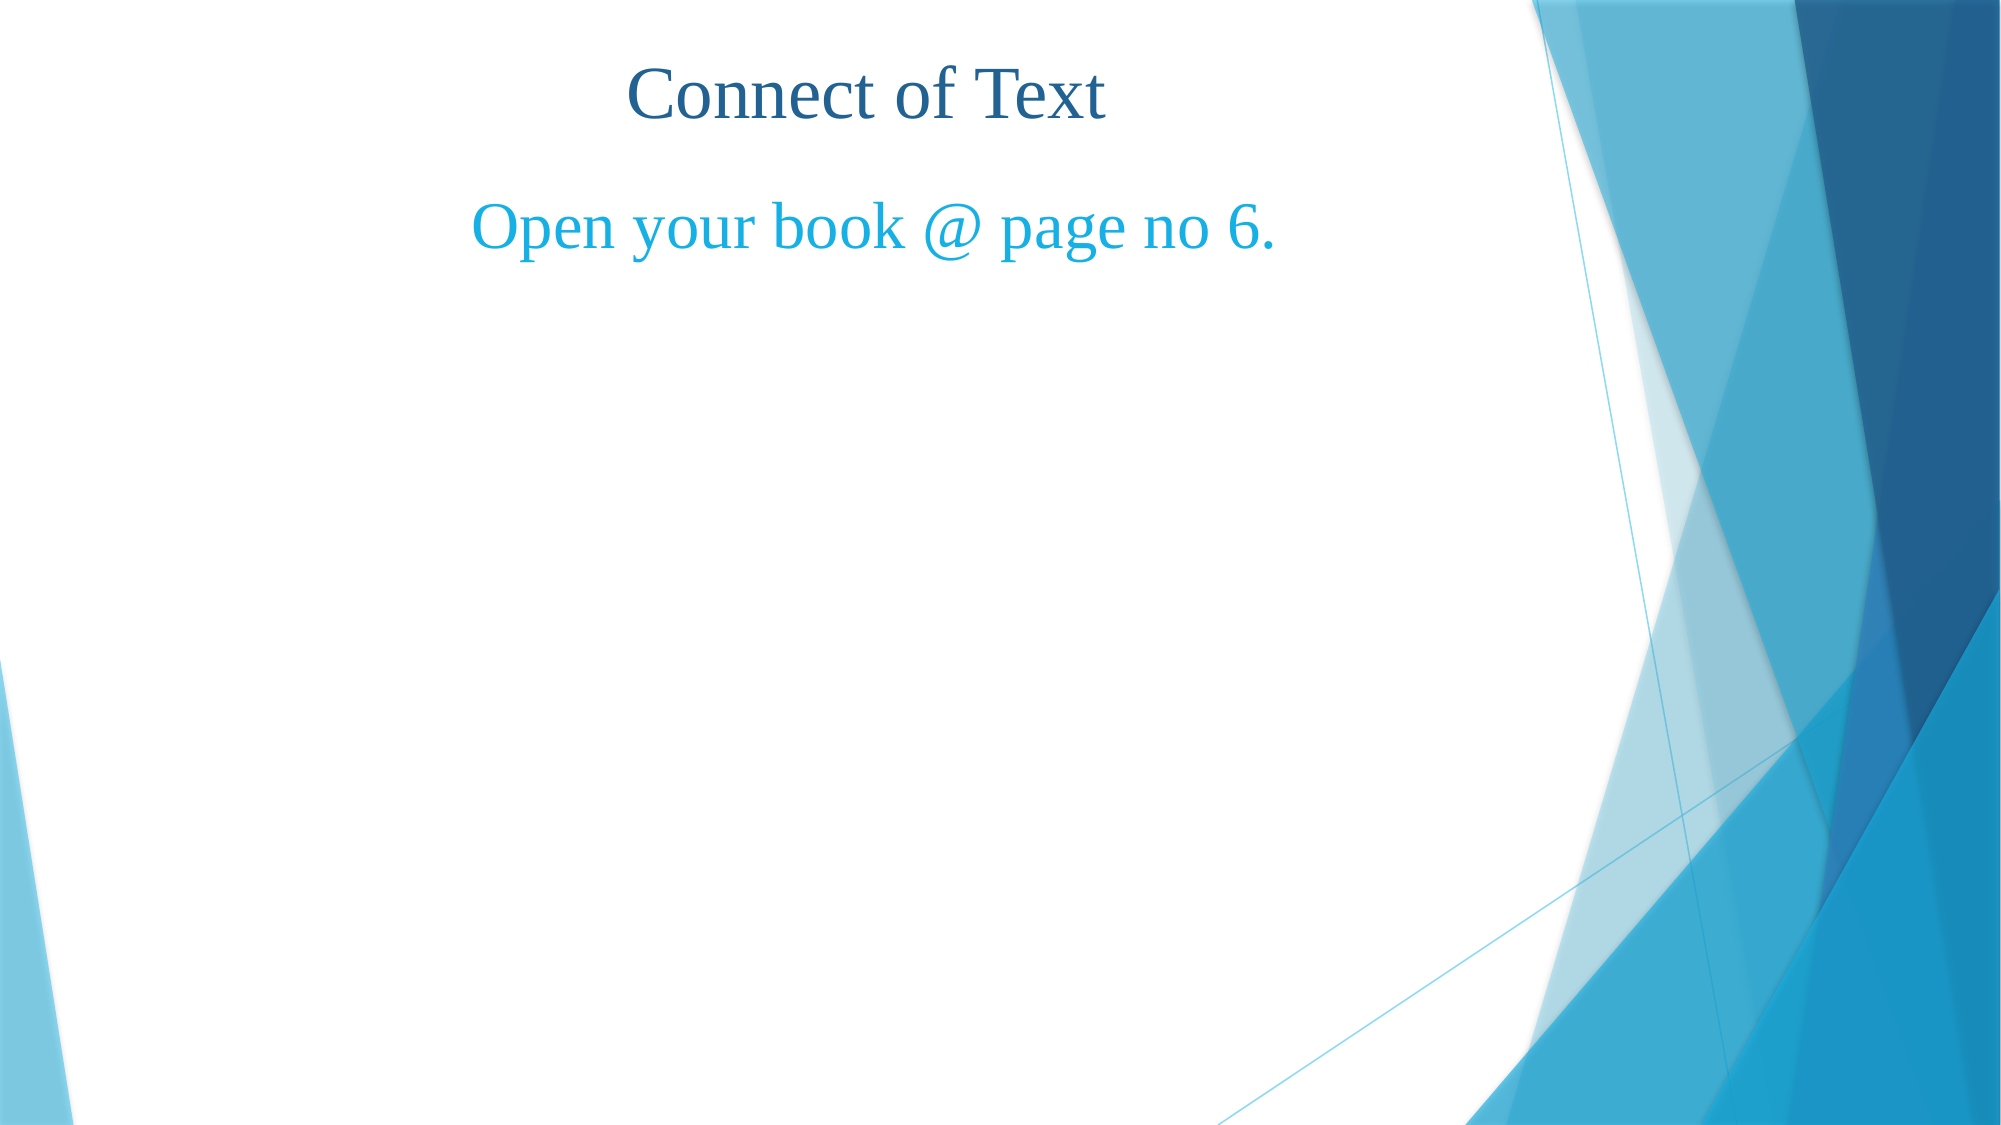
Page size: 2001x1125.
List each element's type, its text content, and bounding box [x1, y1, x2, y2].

text_box Connect of Text [611, 35, 1225, 141]
text_box Open your book @ page no 6. [456, 174, 1380, 270]
